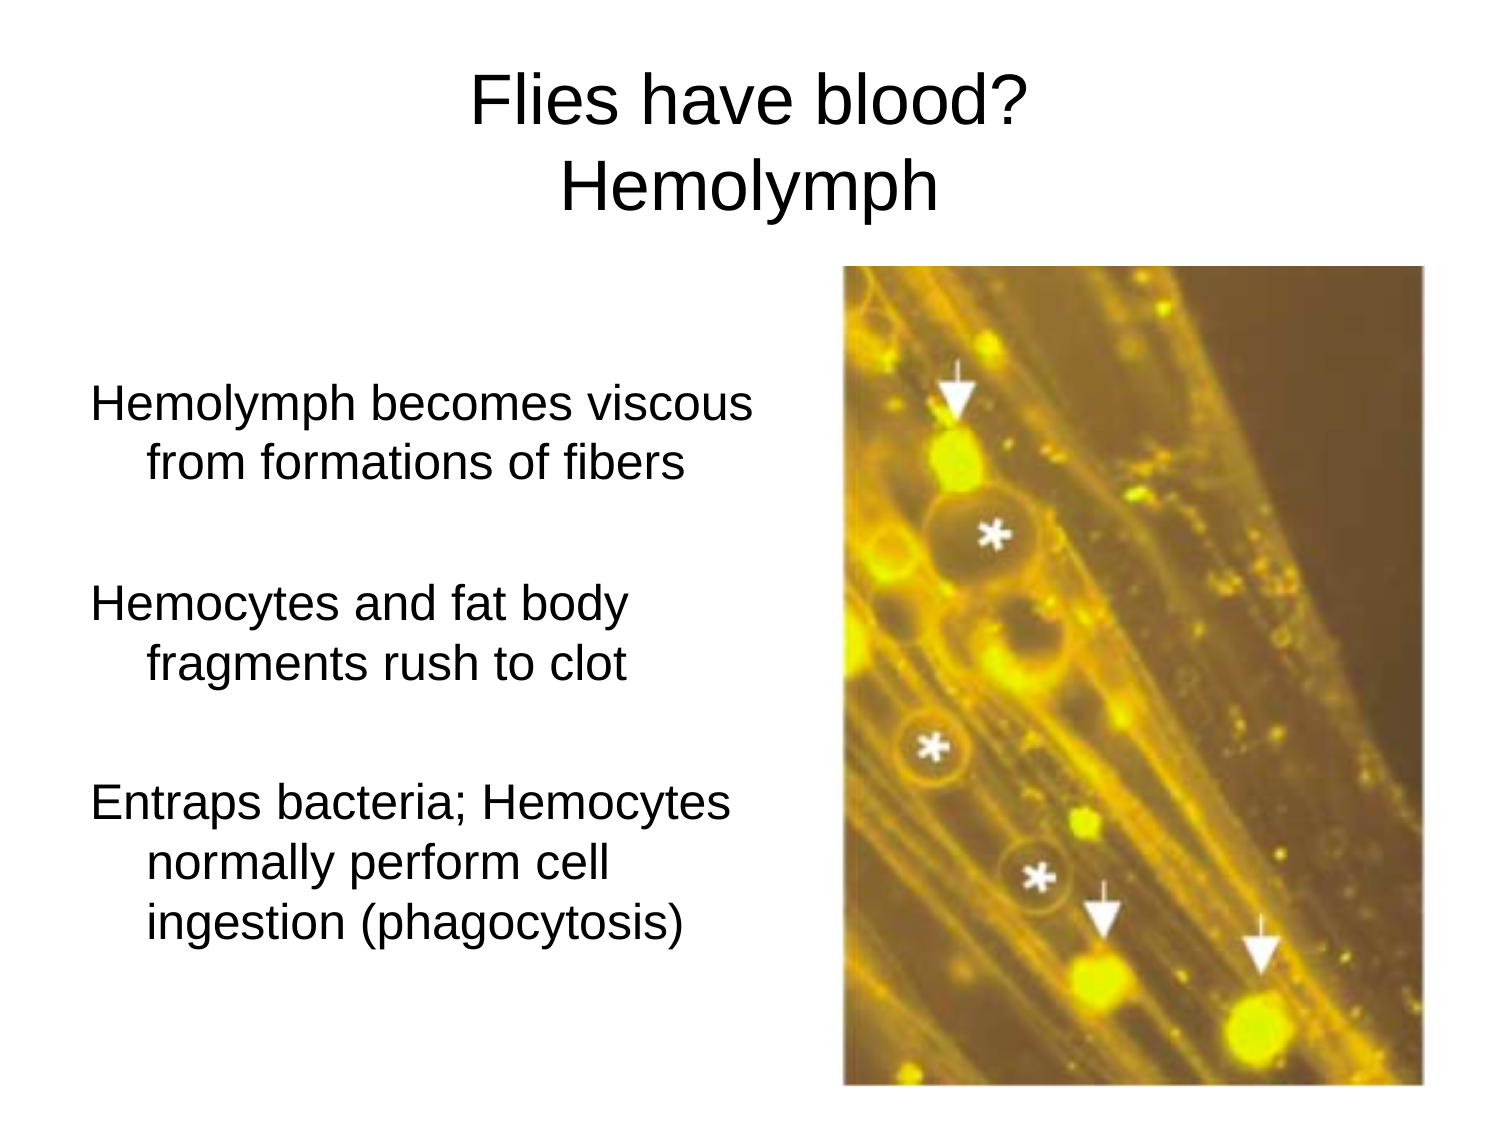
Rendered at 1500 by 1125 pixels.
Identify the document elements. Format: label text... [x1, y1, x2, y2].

list Hemolymph becomes viscous from formations of fibers Hemocytes and fat body fragments rush to clot Entraps bacteria; Hemocytes normally perform cell ingestion (phagocytosis) [75, 362, 803, 1087]
title Flies have blood? Hemolymph [75, 45, 1425, 233]
picture [720, 266, 1500, 1087]
